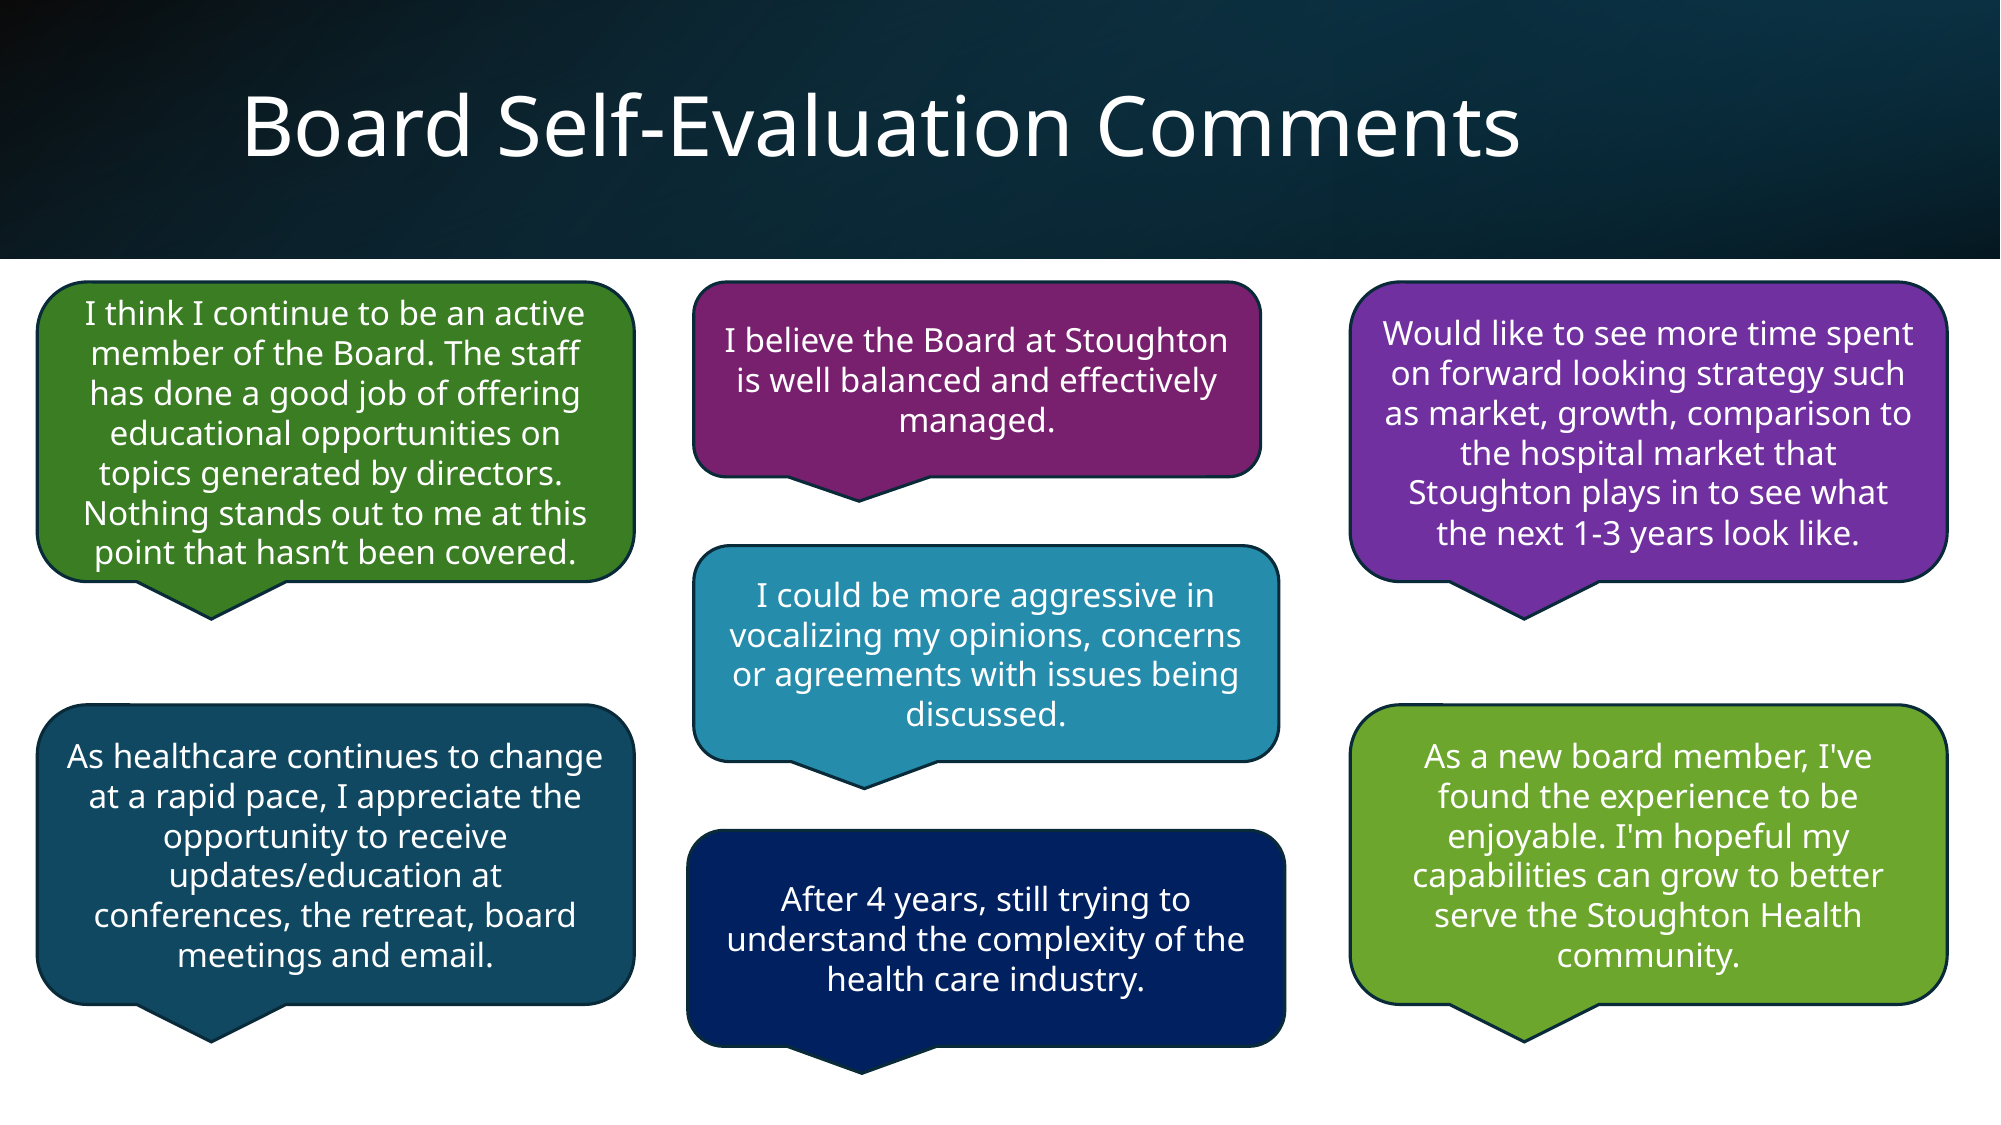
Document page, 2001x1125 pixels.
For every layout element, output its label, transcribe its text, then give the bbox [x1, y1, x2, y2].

title Board Self-Evaluation Comments [225, 57, 1873, 202]
text_box [0, 0, 2000, 230]
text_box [0, 230, 2000, 1125]
